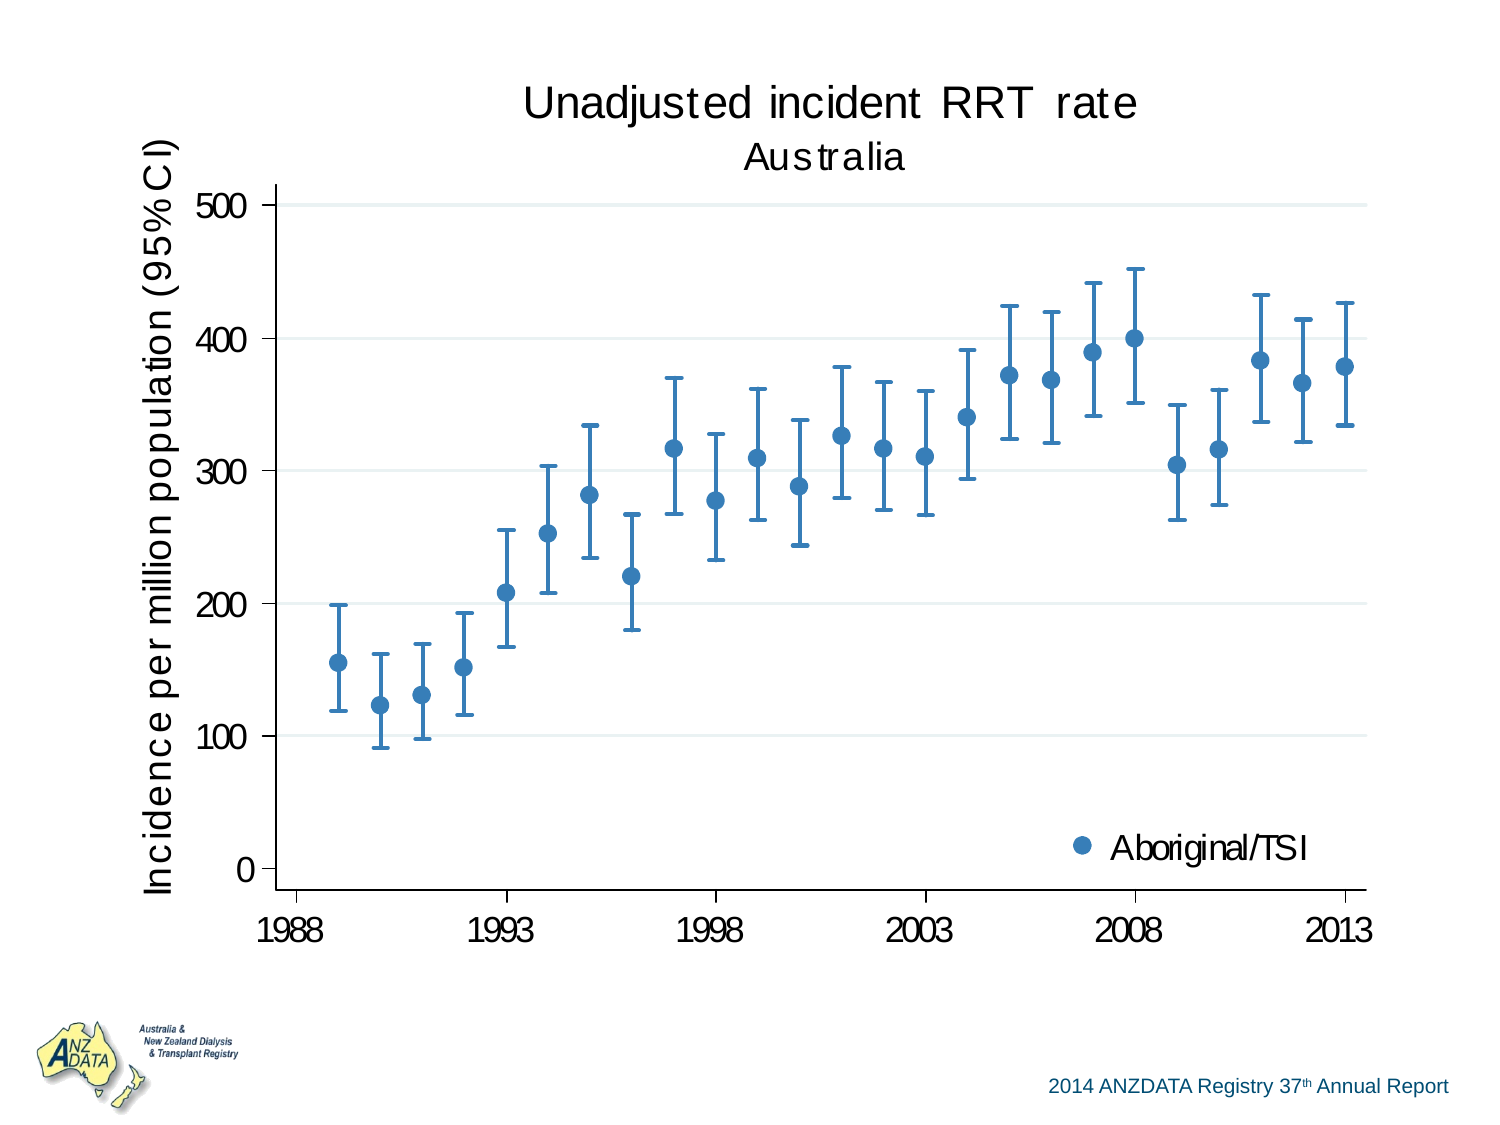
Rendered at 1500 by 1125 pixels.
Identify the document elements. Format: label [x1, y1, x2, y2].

picture [29, 1016, 243, 1118]
picture [100, 42, 1400, 988]
picture [1306, 1078, 1311, 1087]
